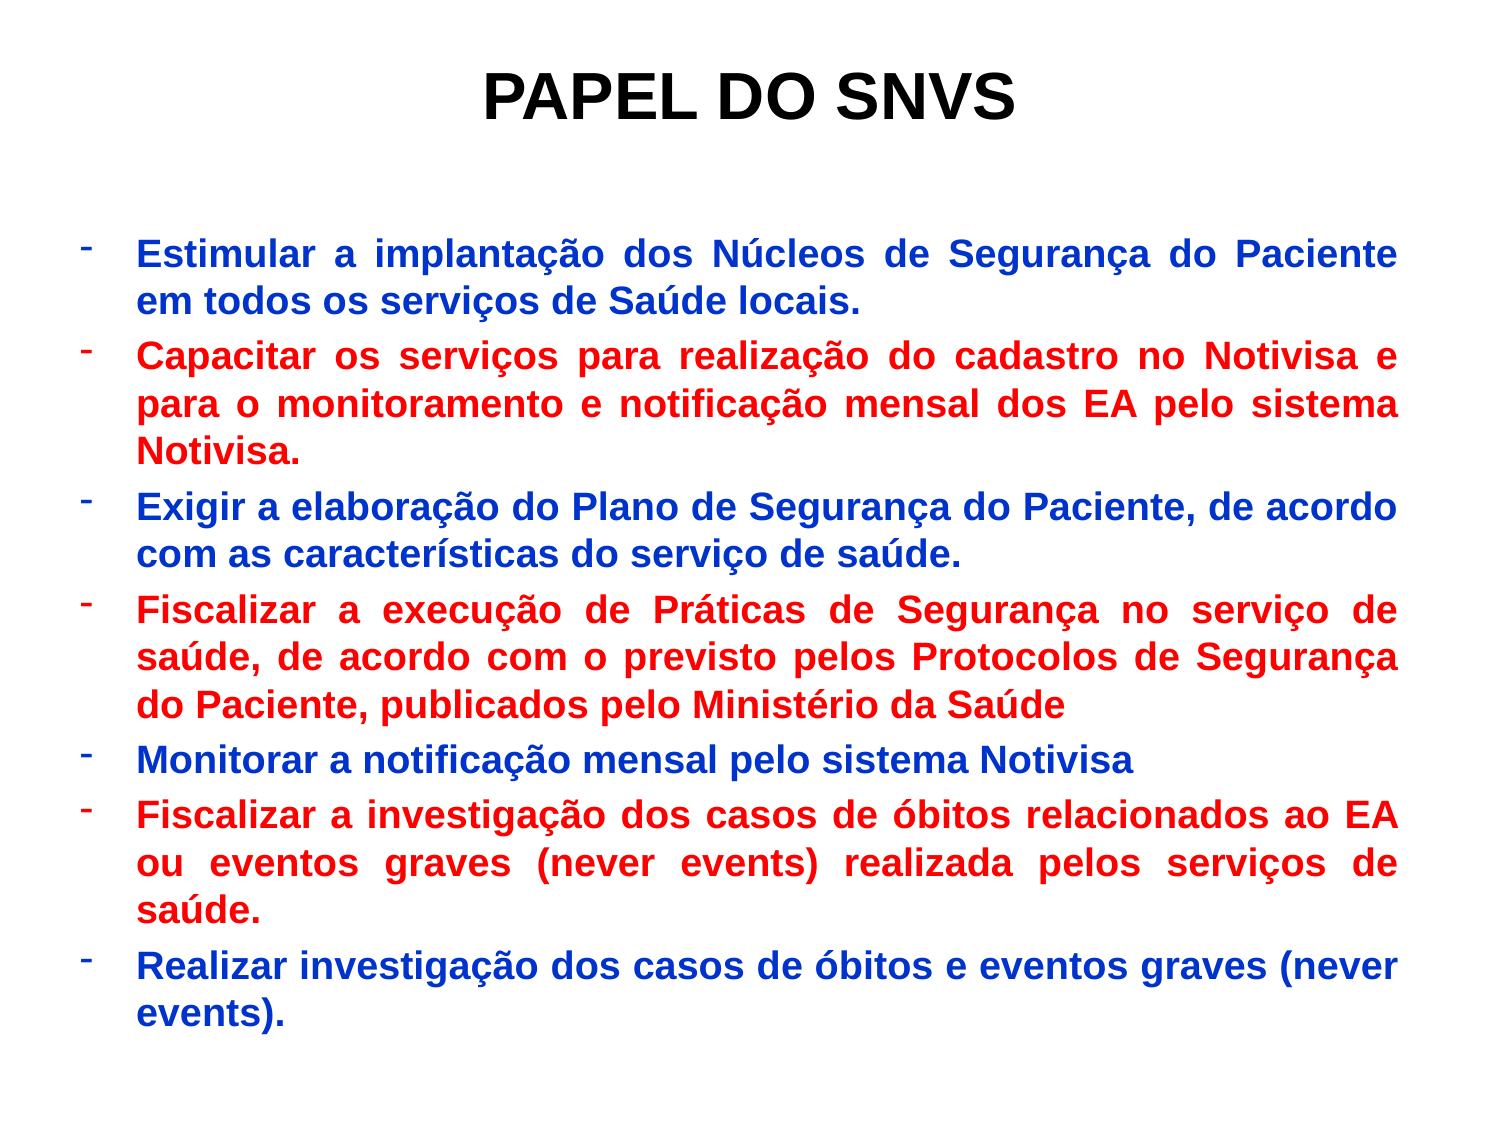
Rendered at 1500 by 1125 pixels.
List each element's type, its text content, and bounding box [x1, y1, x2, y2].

list Estimular a implantação dos Núcleos de Segurança do Paciente em todos os serviços de Saúde locais. Capacitar os serviços para realização do cadastro no Notivisa e para o monitoramento e notificação mensal dos EA pelo sistema Notivisa. Exigir a elaboração do Plano de Segurança do Paciente, de acordo com as características do serviço de saúde. Fiscalizar a execução de Práticas de Segurança no serviço de saúde, de acordo com o previsto pelos Protocolos de Segurança do Paciente, publicados pelo Ministério da Saúde Monitorar a notificação mensal pelo sistema Notivisa Fiscalizar a investigação dos casos de óbitos relacionados ao EA ou eventos graves (never events) realizada pelos serviços de saúde. Realizar investigação dos casos de óbitos e eventos graves (never events). [64, 219, 1416, 987]
title PAPEL DO SNVS [74, 44, 1426, 233]
